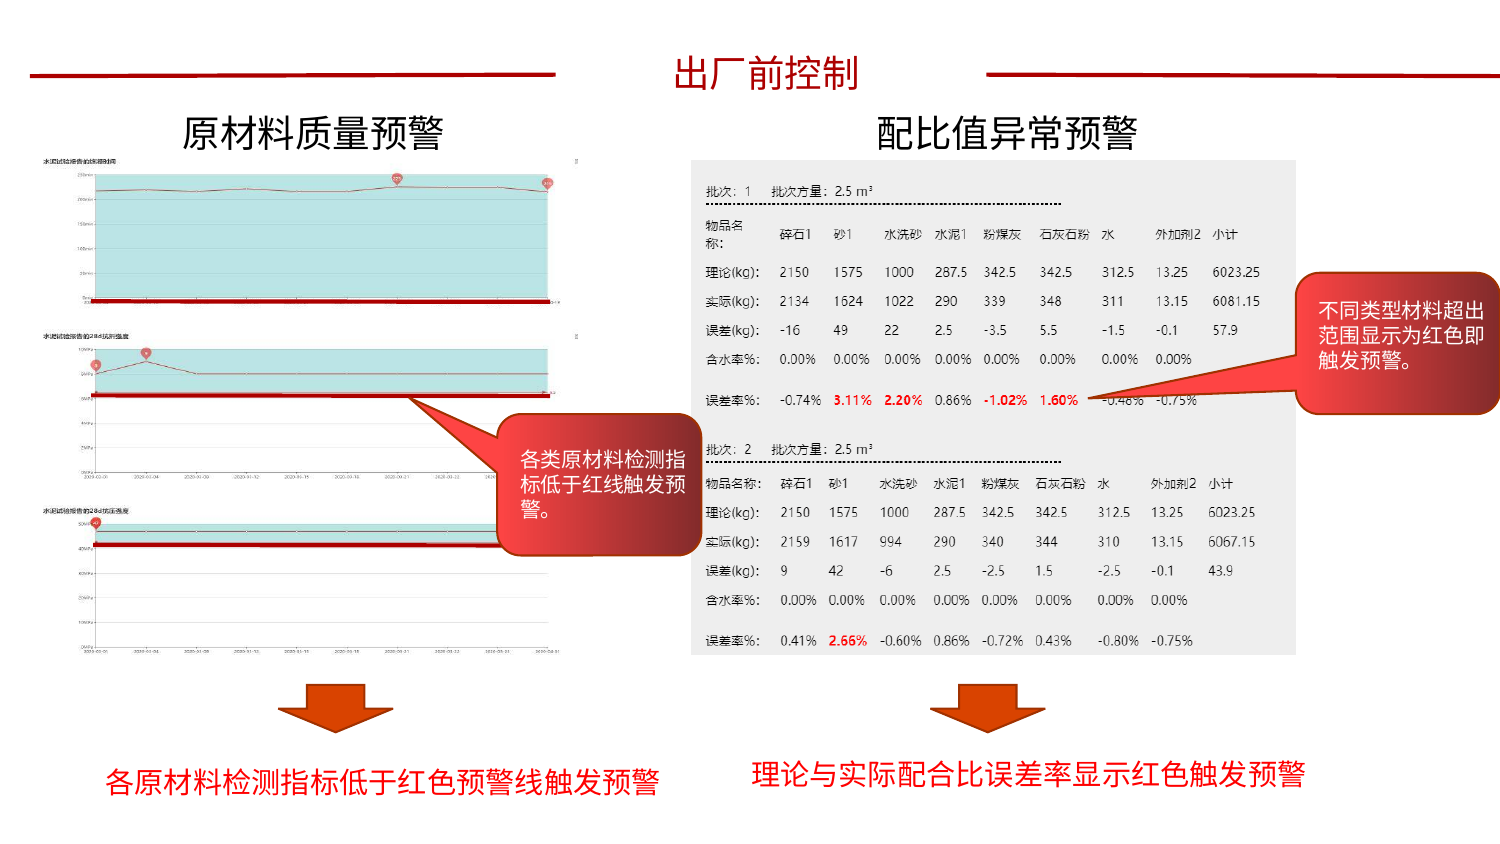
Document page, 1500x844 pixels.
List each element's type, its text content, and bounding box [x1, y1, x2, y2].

picture [691, 160, 1296, 655]
text_box 不同类型材料超出范围显示为红色即触发预警。 [1304, 290, 1500, 381]
text_box [578, 413, 691, 439]
text_box [277, 683, 394, 734]
text_box 出厂前控制 [572, 42, 960, 103]
text_box [930, 683, 1046, 734]
text_box [578, 530, 691, 557]
text_box [1296, 271, 1500, 416]
picture [37, 153, 578, 662]
text_box 原材料质量预警 [168, 103, 461, 153]
text_box 各类原材料检测指标低于红线触发预警。 [578, 439, 691, 530]
text_box 配比值异常预警 [861, 103, 1240, 160]
text_box 理论与实际配合比误差率显示红色触发预警 [736, 749, 1345, 799]
text_box 各原材料检测指标低于红色预警线触发预警 [90, 757, 676, 807]
